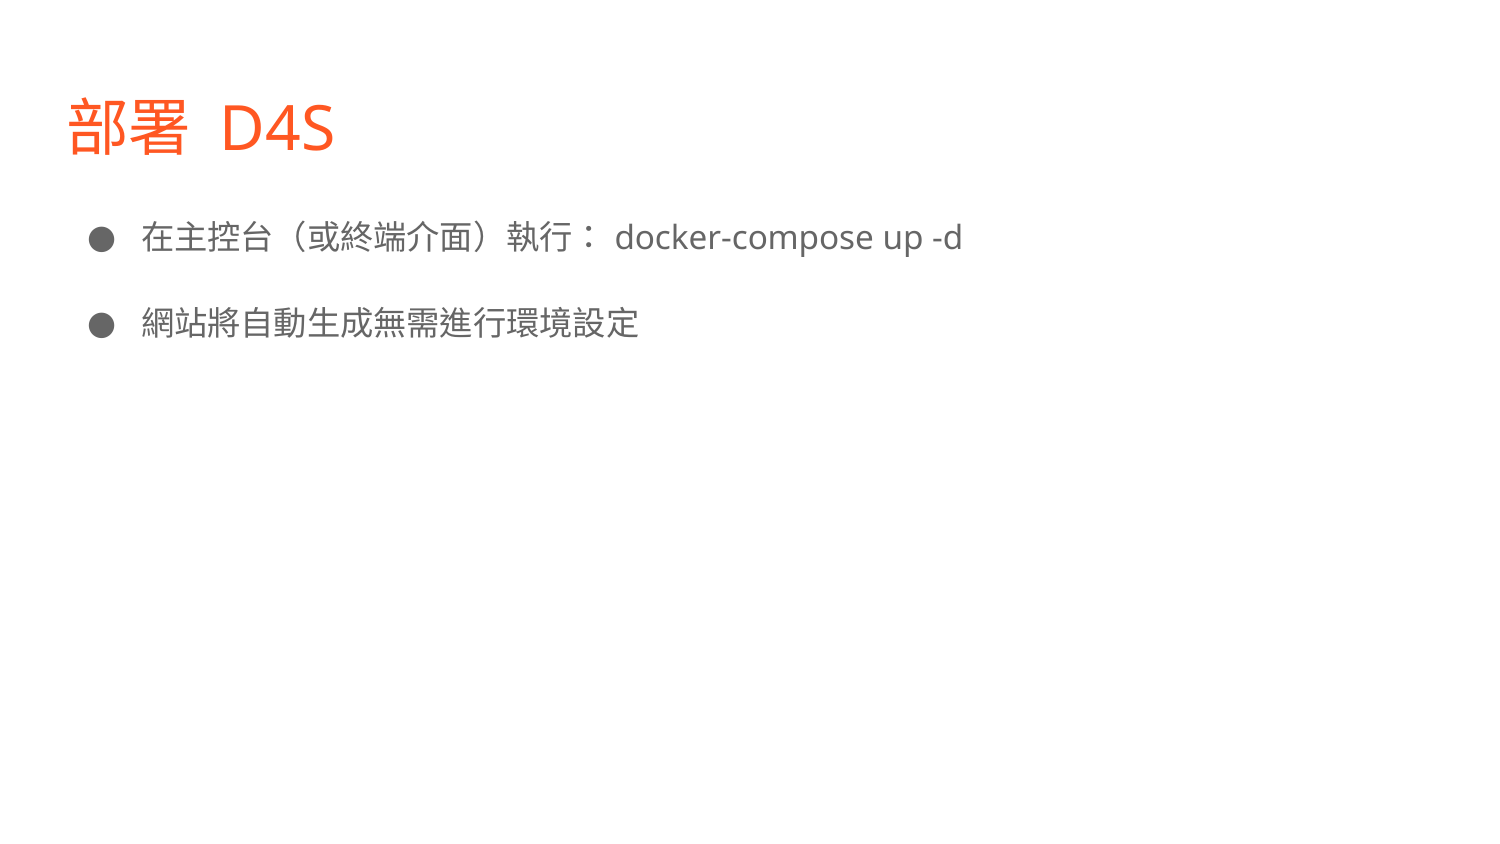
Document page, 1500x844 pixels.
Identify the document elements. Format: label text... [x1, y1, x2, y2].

title 部署 D4S [51, 72, 1449, 167]
list 在主控台（或終端介面）執行：docker-compose up -d 網站將自動生成無需進行環境設定 [51, 194, 1449, 756]
